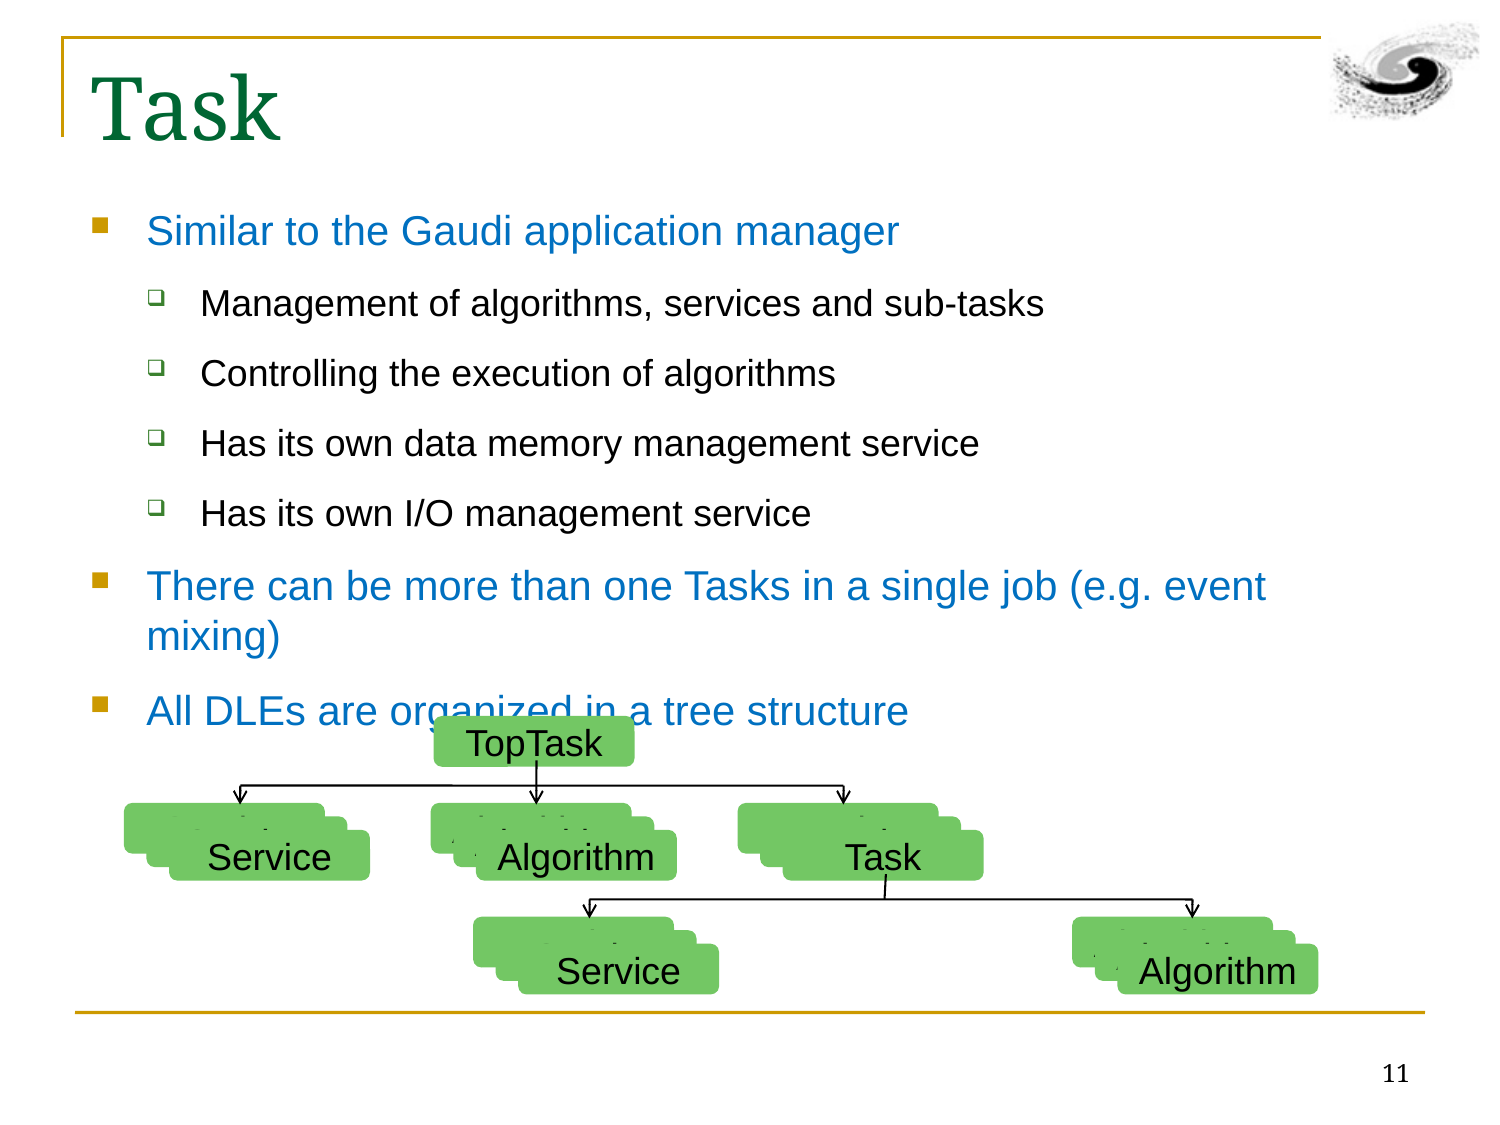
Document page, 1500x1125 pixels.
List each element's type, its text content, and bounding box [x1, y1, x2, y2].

slide_number 11 [1074, 1023, 1426, 1100]
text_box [123, 715, 1319, 995]
title Task [74, 45, 1426, 196]
picture [1321, 11, 1489, 132]
list Similar to the Gaudi application manager Management of algorithms, services and sub-tasks Controlling the execution of algorithms Has its own data memory management service Has its own I/O management service There can be more than one Tasks in a single job (e.g. event mixing) All DLEs are organized in a tree structure [74, 196, 1426, 704]
